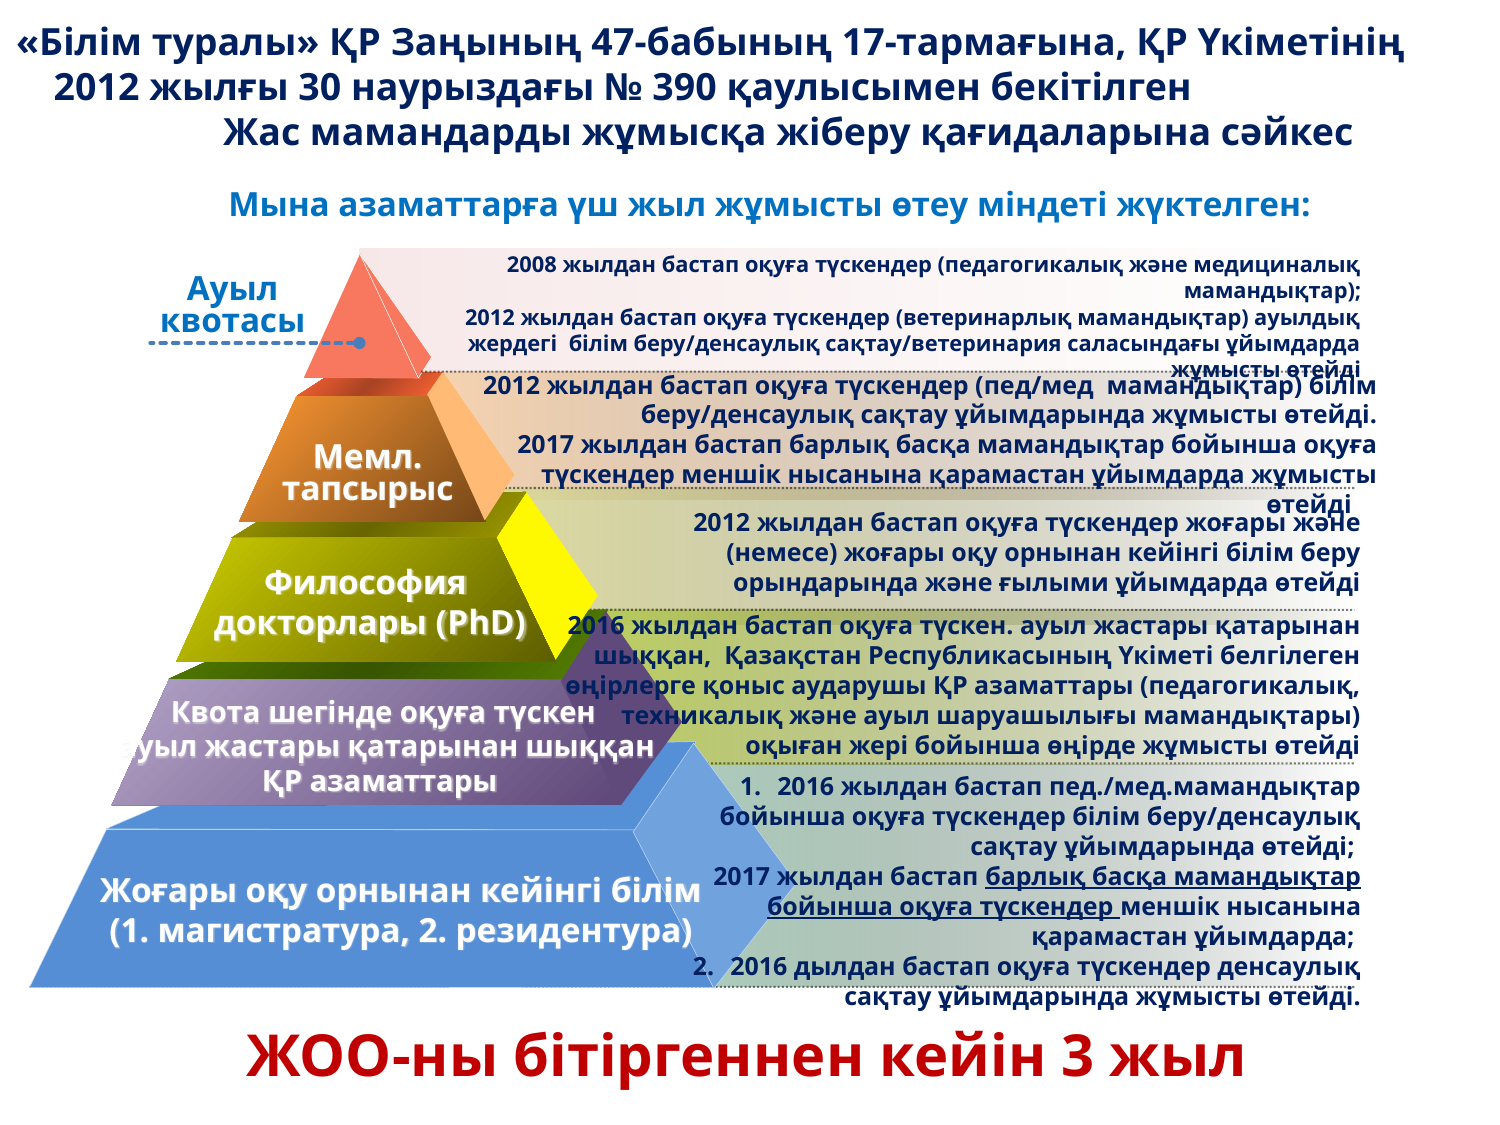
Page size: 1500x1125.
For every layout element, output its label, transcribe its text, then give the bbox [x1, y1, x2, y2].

text_box «Білім туралы» ҚР Заңының 47-бабының 17-тармағына, ҚР Үкіметінің 2012 жылғы 30 наурыздағы № 390 қаулысымен бекітілген Жас мамандарды жұмысқа жіберу қағидаларына сәйкес [0, 10, 1500, 160]
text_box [29, 243, 1394, 1021]
text_box ЖОО-ны бітіргеннен кейін 3 жыл [221, 1030, 1272, 1105]
text_box Мына азаматтарға үш жыл жұмысты өтеу міндеті жүктелген: [147, 176, 1393, 231]
